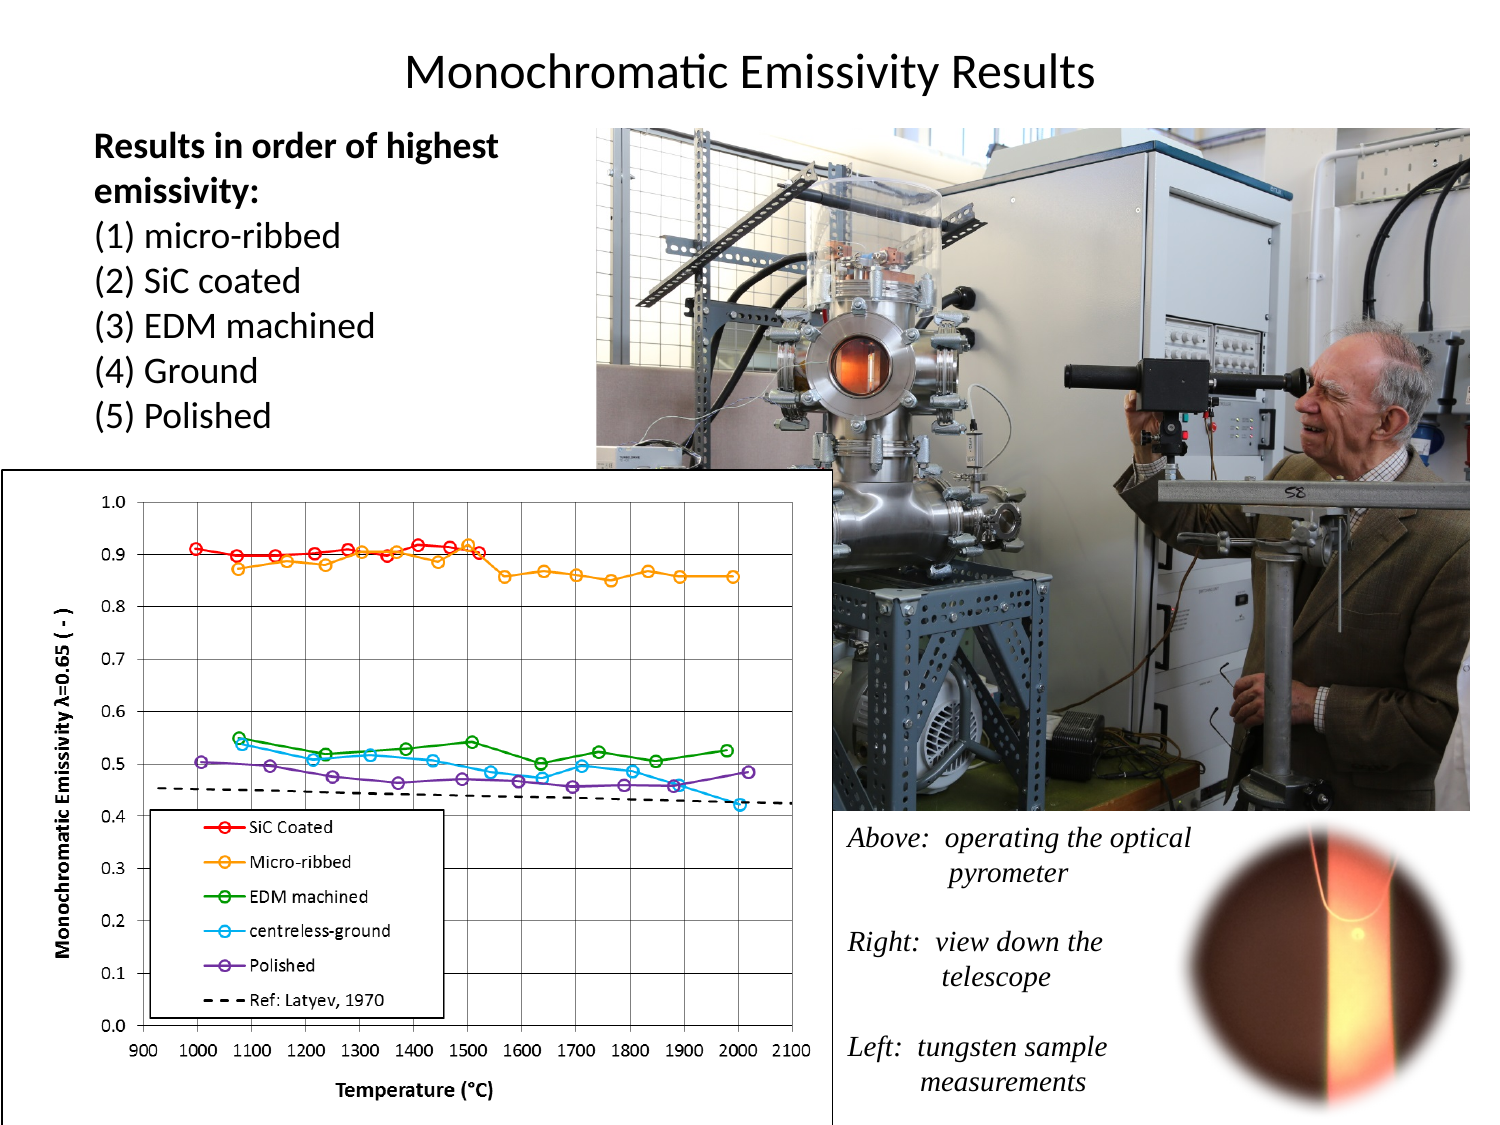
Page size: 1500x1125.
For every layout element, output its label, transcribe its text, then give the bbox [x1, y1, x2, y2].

picture [1171, 813, 1471, 1122]
title Monochromatic Emissivity Results [0, 0, 1500, 138]
text_box Results in order of highest emissivity: (1) micro-ribbed (2) SiC coated (3) EDM machined (4) Ground (5) Polished [78, 113, 561, 457]
picture [1, 128, 1471, 1125]
text_box Above: operating the optical pyrometer Right: view down the telescope Left: tungsten sample measurements [836, 819, 1166, 1105]
